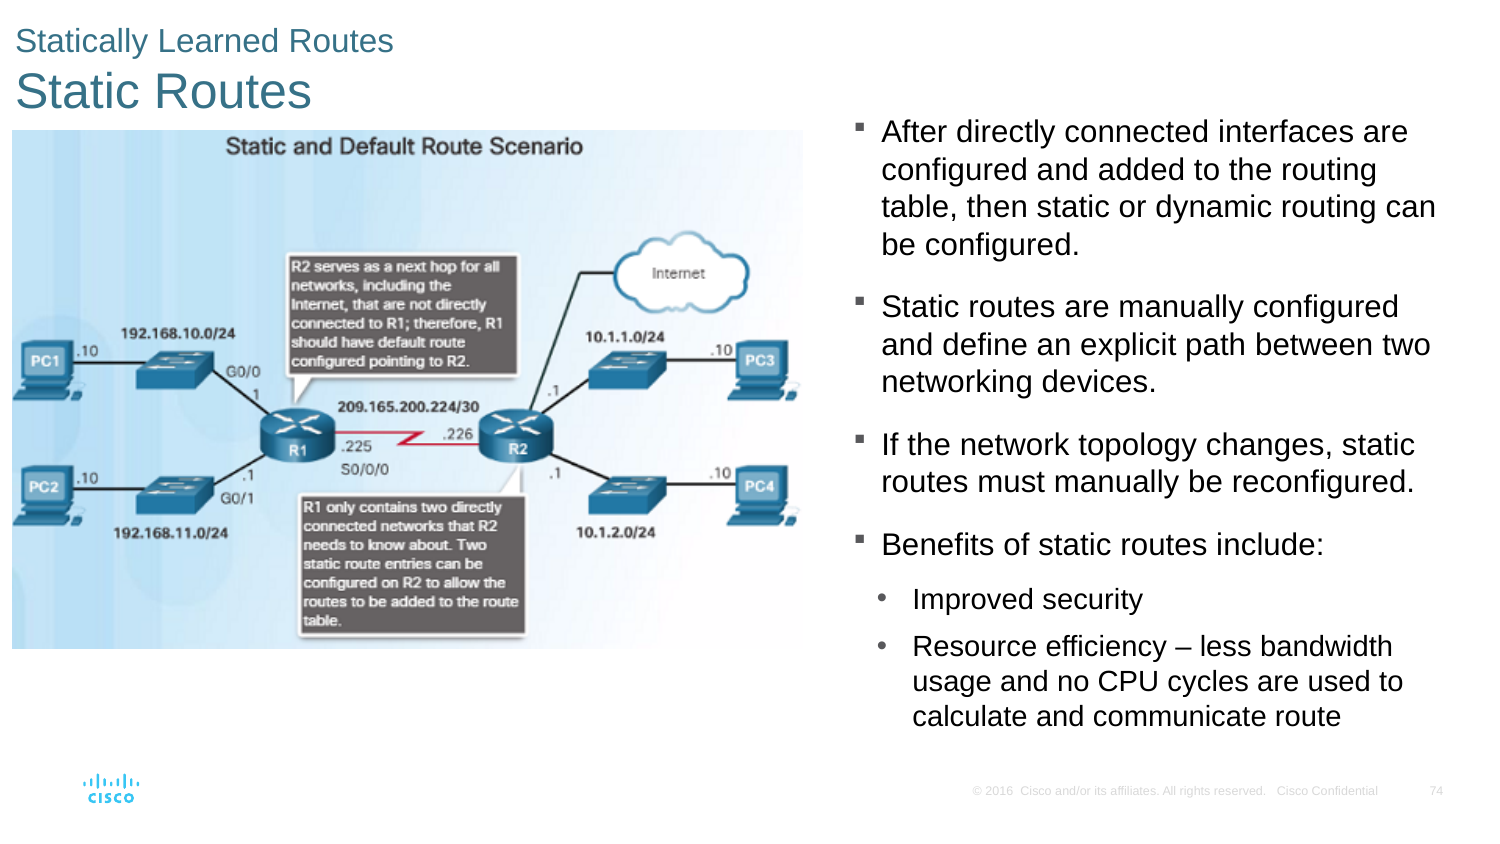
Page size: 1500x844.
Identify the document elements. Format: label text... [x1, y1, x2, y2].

picture [11, 130, 804, 649]
list After directly connected interfaces are configured and added to the routing table, then static or dynamic routing can be configured. Static routes are manually configured and define an explicit path between two networking devices. If the network topology changes, static routes must manually be reconfigured. Benefits of static routes include: Improved security Resource efficiency – less bandwidth usage and no CPU cycles are used to calculate and communicate route [838, 104, 1484, 755]
title Statically Learned Routes Static Routes [0, 6, 489, 131]
